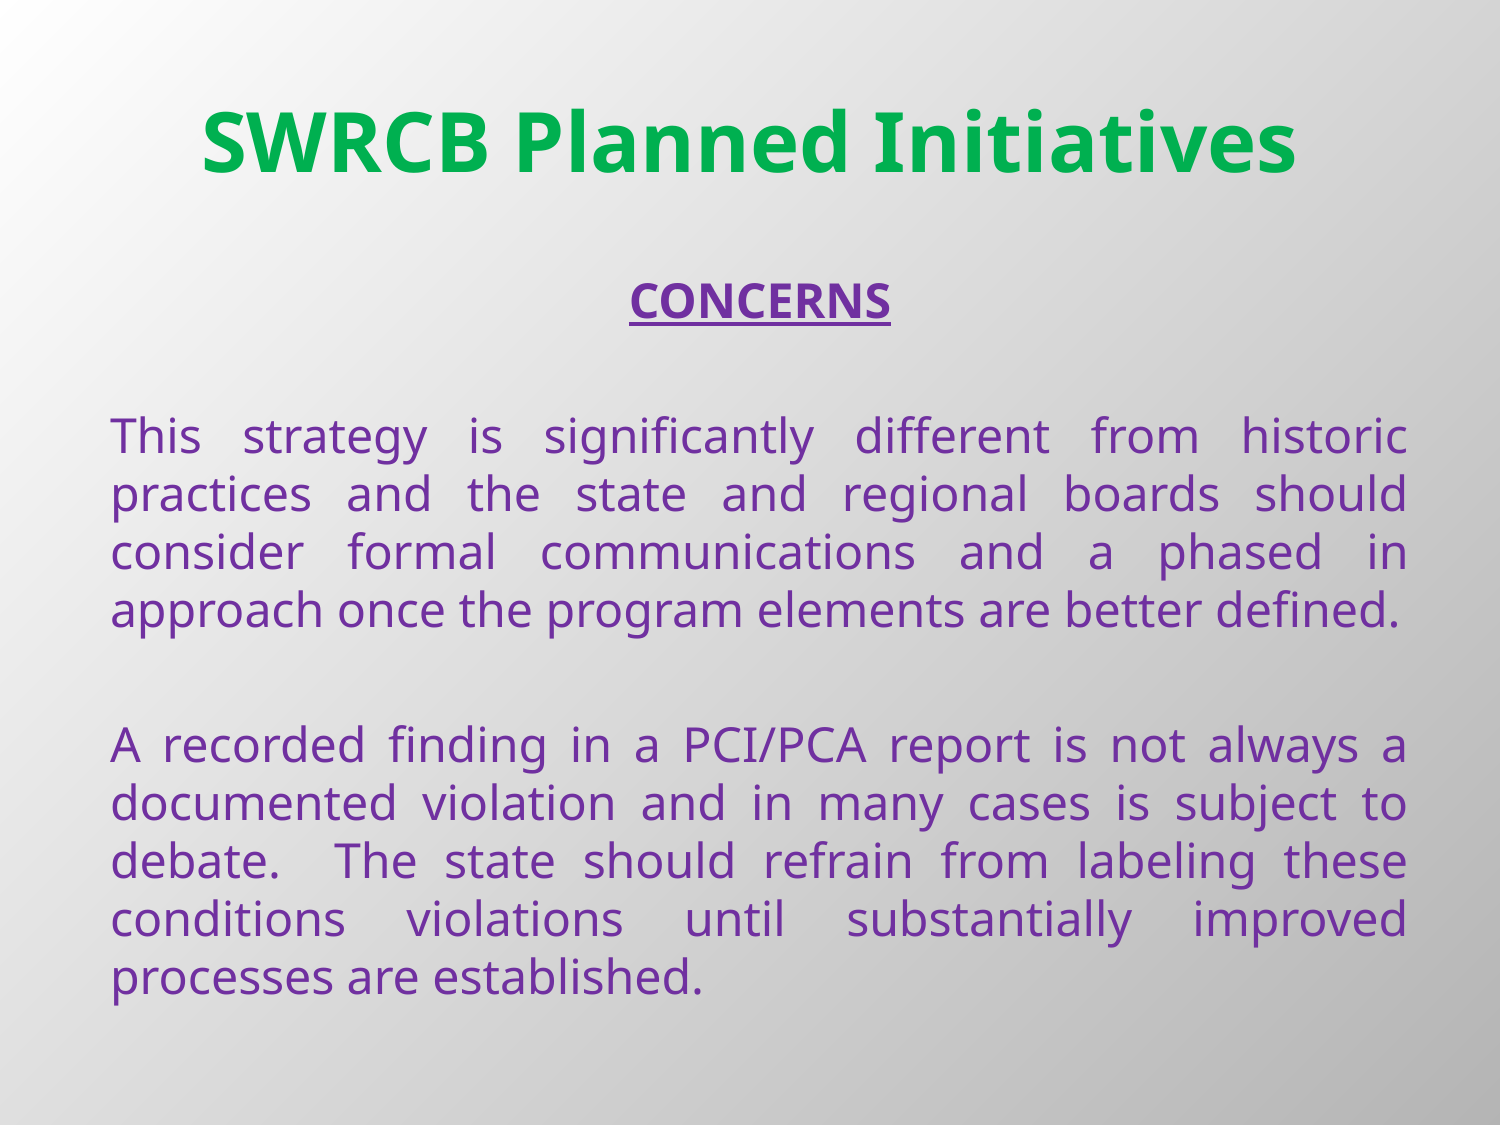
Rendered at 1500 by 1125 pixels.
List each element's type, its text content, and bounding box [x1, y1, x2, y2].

title SWRCB Planned Initiatives [75, 45, 1425, 233]
list CONCERNS This strategy is significantly different from historic practices and the state and regional boards should consider formal communications and a phased in approach once the program elements are better defined. A recorded finding in a PCI/PCA report is not always a documented violation and in many cases is subject to debate. The state should refrain from labeling these conditions violations until substantially improved processes are established. [75, 262, 1425, 1035]
